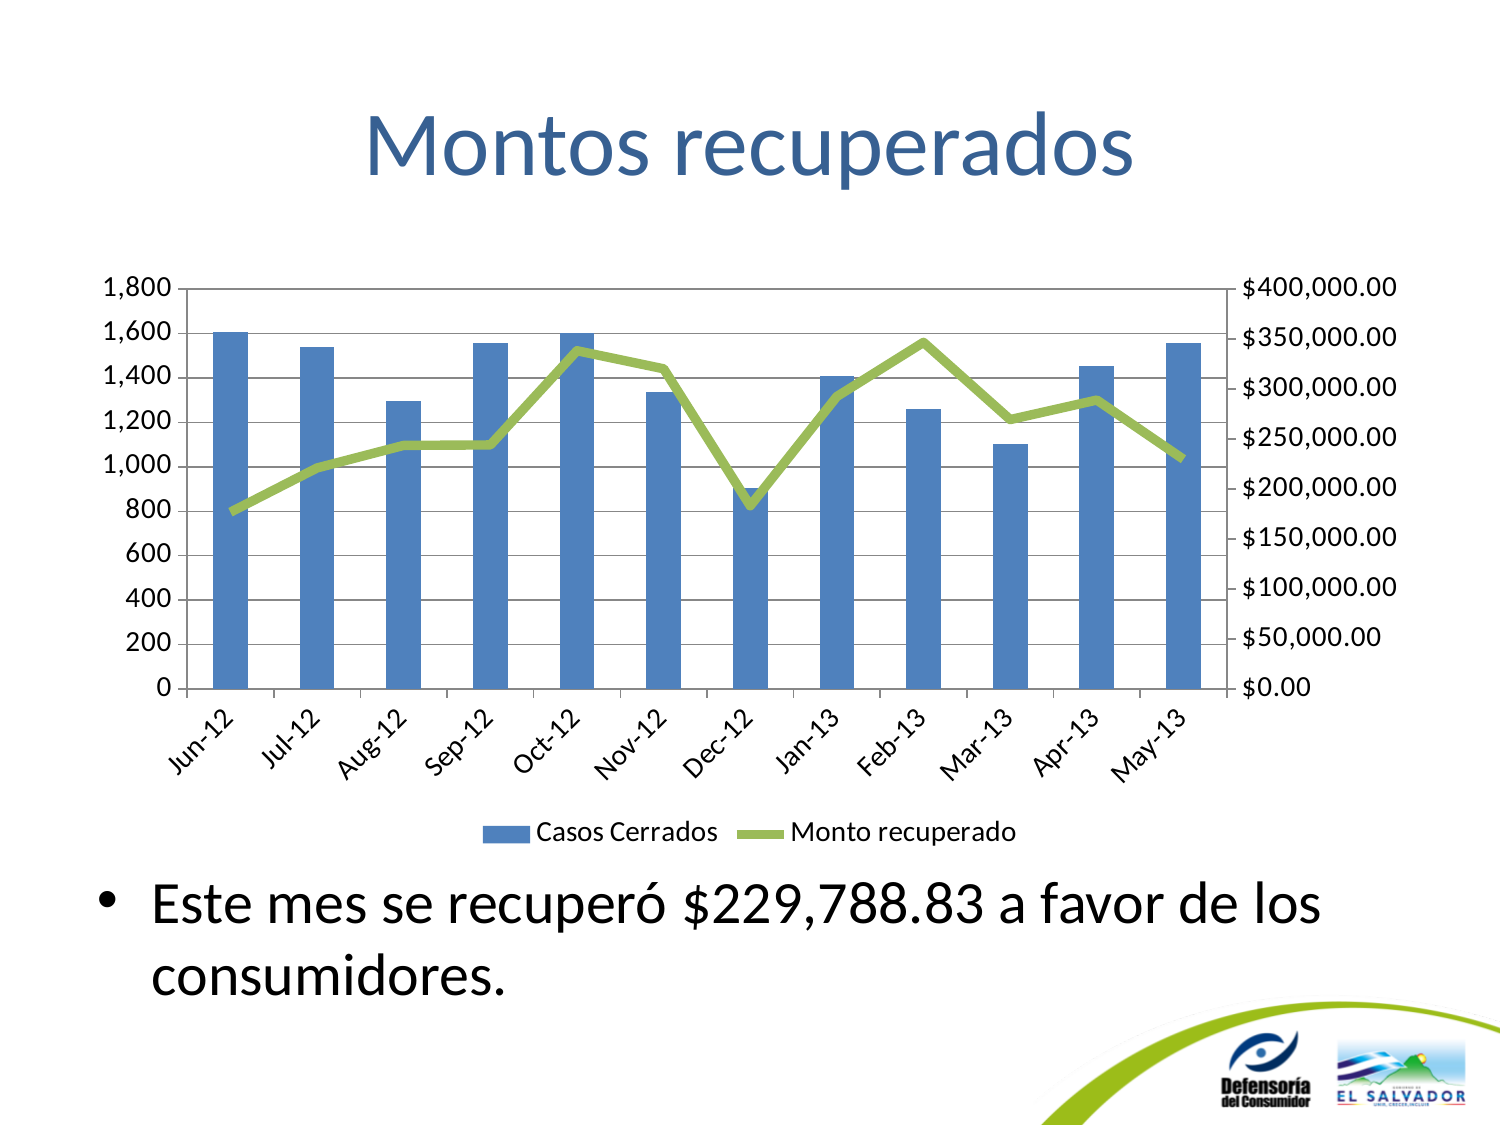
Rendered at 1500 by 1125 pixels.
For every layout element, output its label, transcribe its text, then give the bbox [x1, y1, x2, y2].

title Montos recuperados [75, 45, 1425, 233]
text_box Este mes se recuperó $229,788.83 a favor de los consumidores. [81, 855, 1432, 1015]
picture [1033, 993, 1500, 1125]
chart [74, 262, 1426, 856]
